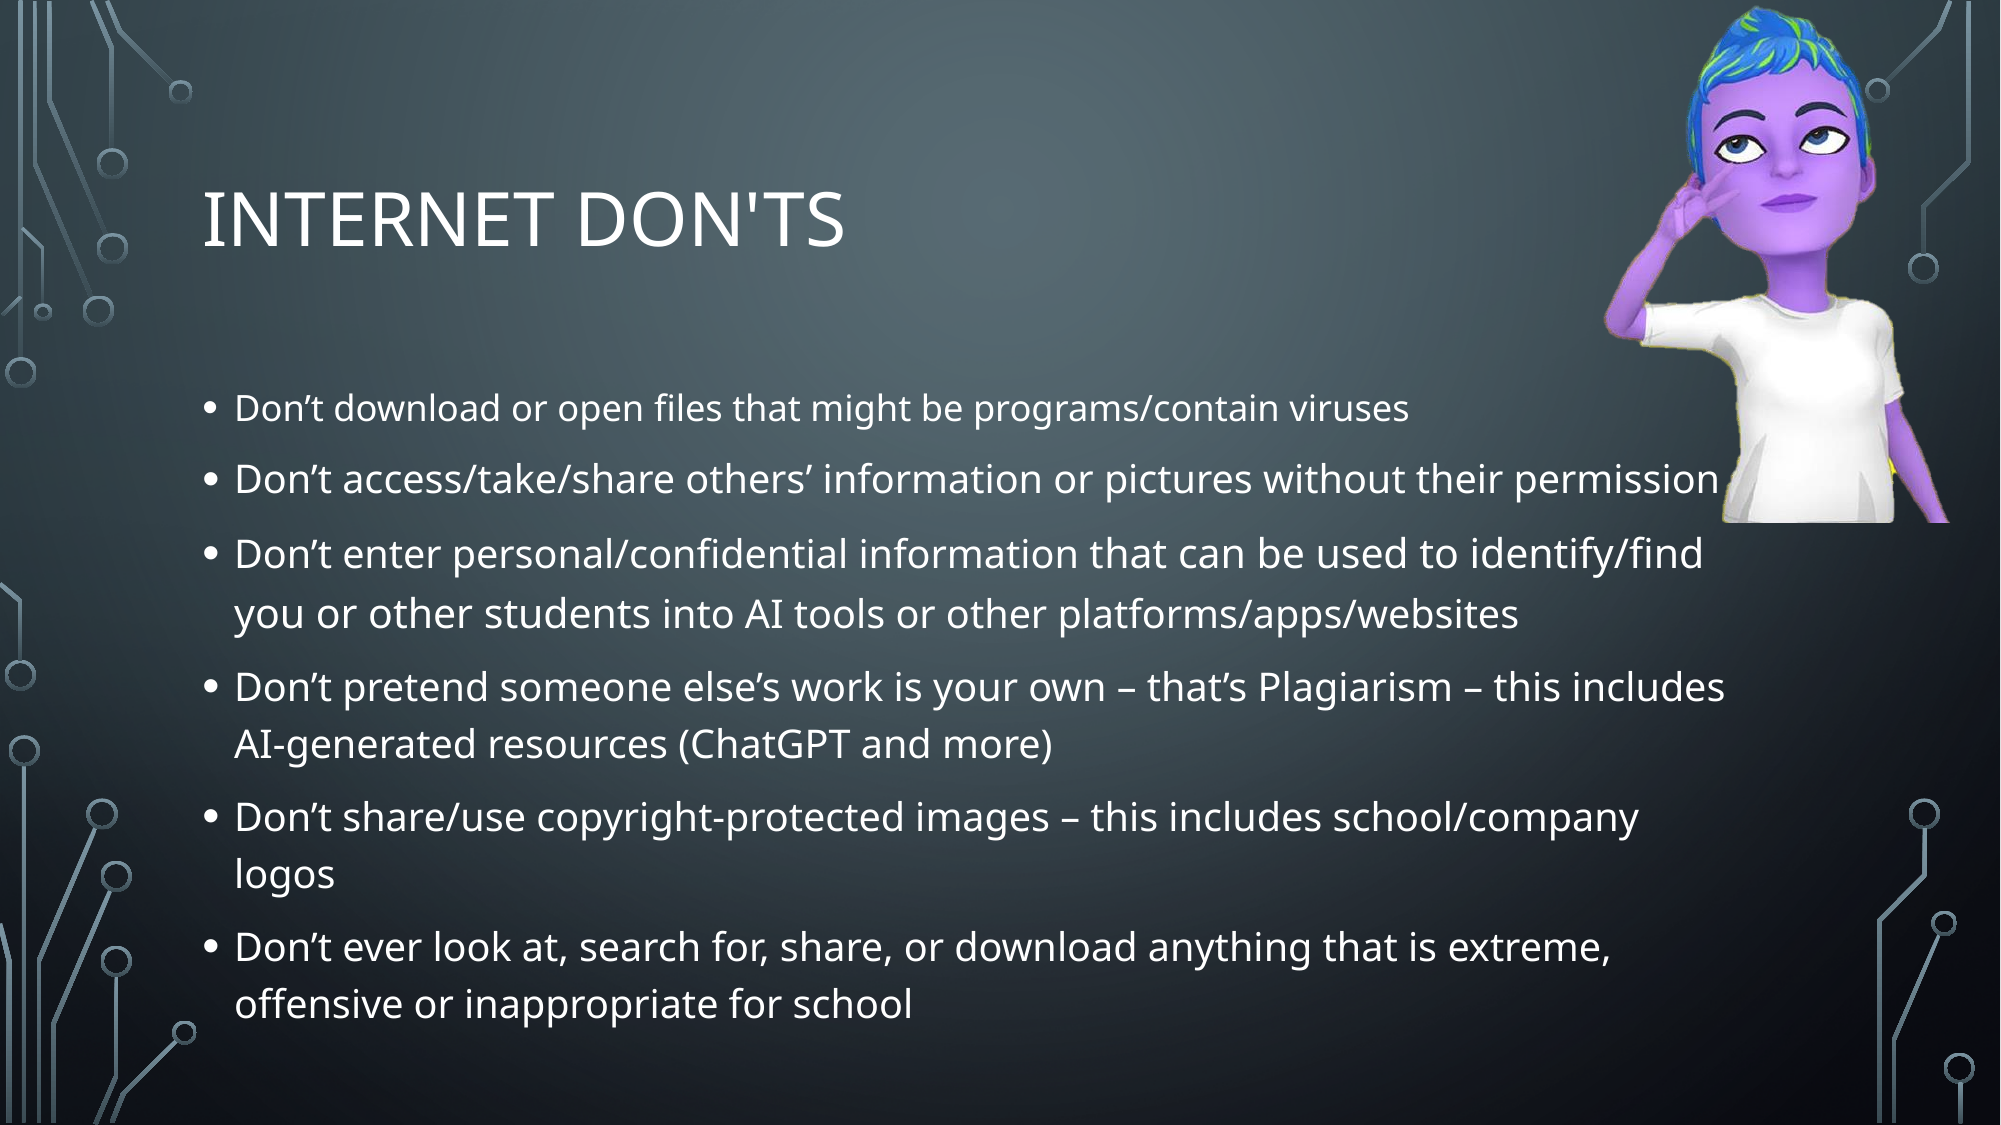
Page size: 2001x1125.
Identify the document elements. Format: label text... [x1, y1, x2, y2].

list Don’t download or open files that might be programs/contain viruses Don’t access/take/share others’ information or pictures without their permission Don’t enter personal/confidential information that can be used to identify/find you or other students into AI tools or other platforms/apps/websites Don’t pretend someone else’s work is your own – that’s Plagiarism – this includes AI-generated resources (ChatGPT and more) Don’t share/use copyright-protected images – this includes school/company logos Don’t ever look at, search for, share, or download anything that is extreme, offensive or inappropriate for school [187, 369, 1748, 1096]
title Internet Don'ts [187, 101, 1549, 344]
picture [1549, 0, 2001, 523]
